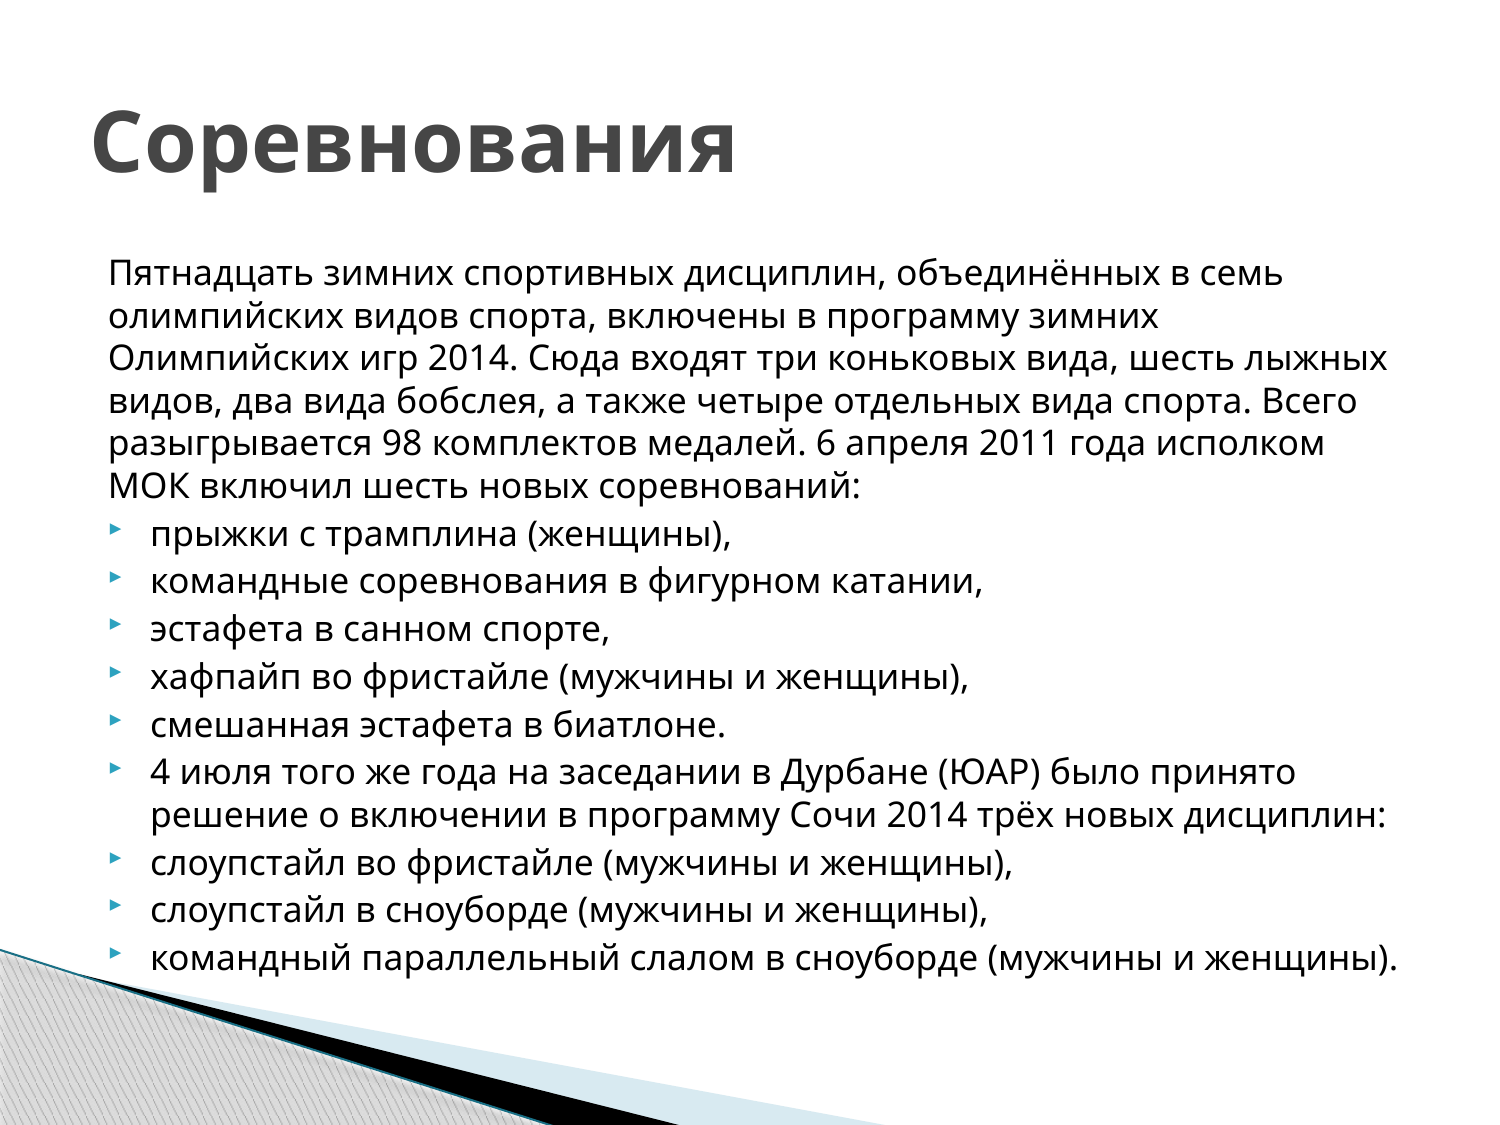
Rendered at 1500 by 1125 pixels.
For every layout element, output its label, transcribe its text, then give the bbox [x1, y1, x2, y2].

title Соревнования [75, 45, 1425, 233]
list Пятнадцать зимних спортивных дисциплин, объединённых в семь олимпийских видов спорта, включены в программу зимних Олимпийских игр 2014. Сюда входят три коньковых вида, шесть лыжных видов, два вида бобслея, а также четыре отдельных вида спорта. Всего разыгрывается 98 комплектов медалей. 6 апреля 2011 года исполком МОК включил шесть новых соревнований: прыжки с трамплина (женщины), командные соревнования в фигурном катании, эстафета в санном спорте, хафпайп во фристайле (мужчины и женщины), смешанная эстафета в биатлоне. 4 июля того же года на заседании в Дурбане (ЮАР) было принято решение о включении в программу Сочи 2014 трёх новых дисциплин: слоупстайл во фристайле (мужчины и женщины), слоупстайл в сноуборде (мужчины и женщины), командный параллельный слалом в сноуборде (мужчины и женщины). [75, 243, 1425, 986]
